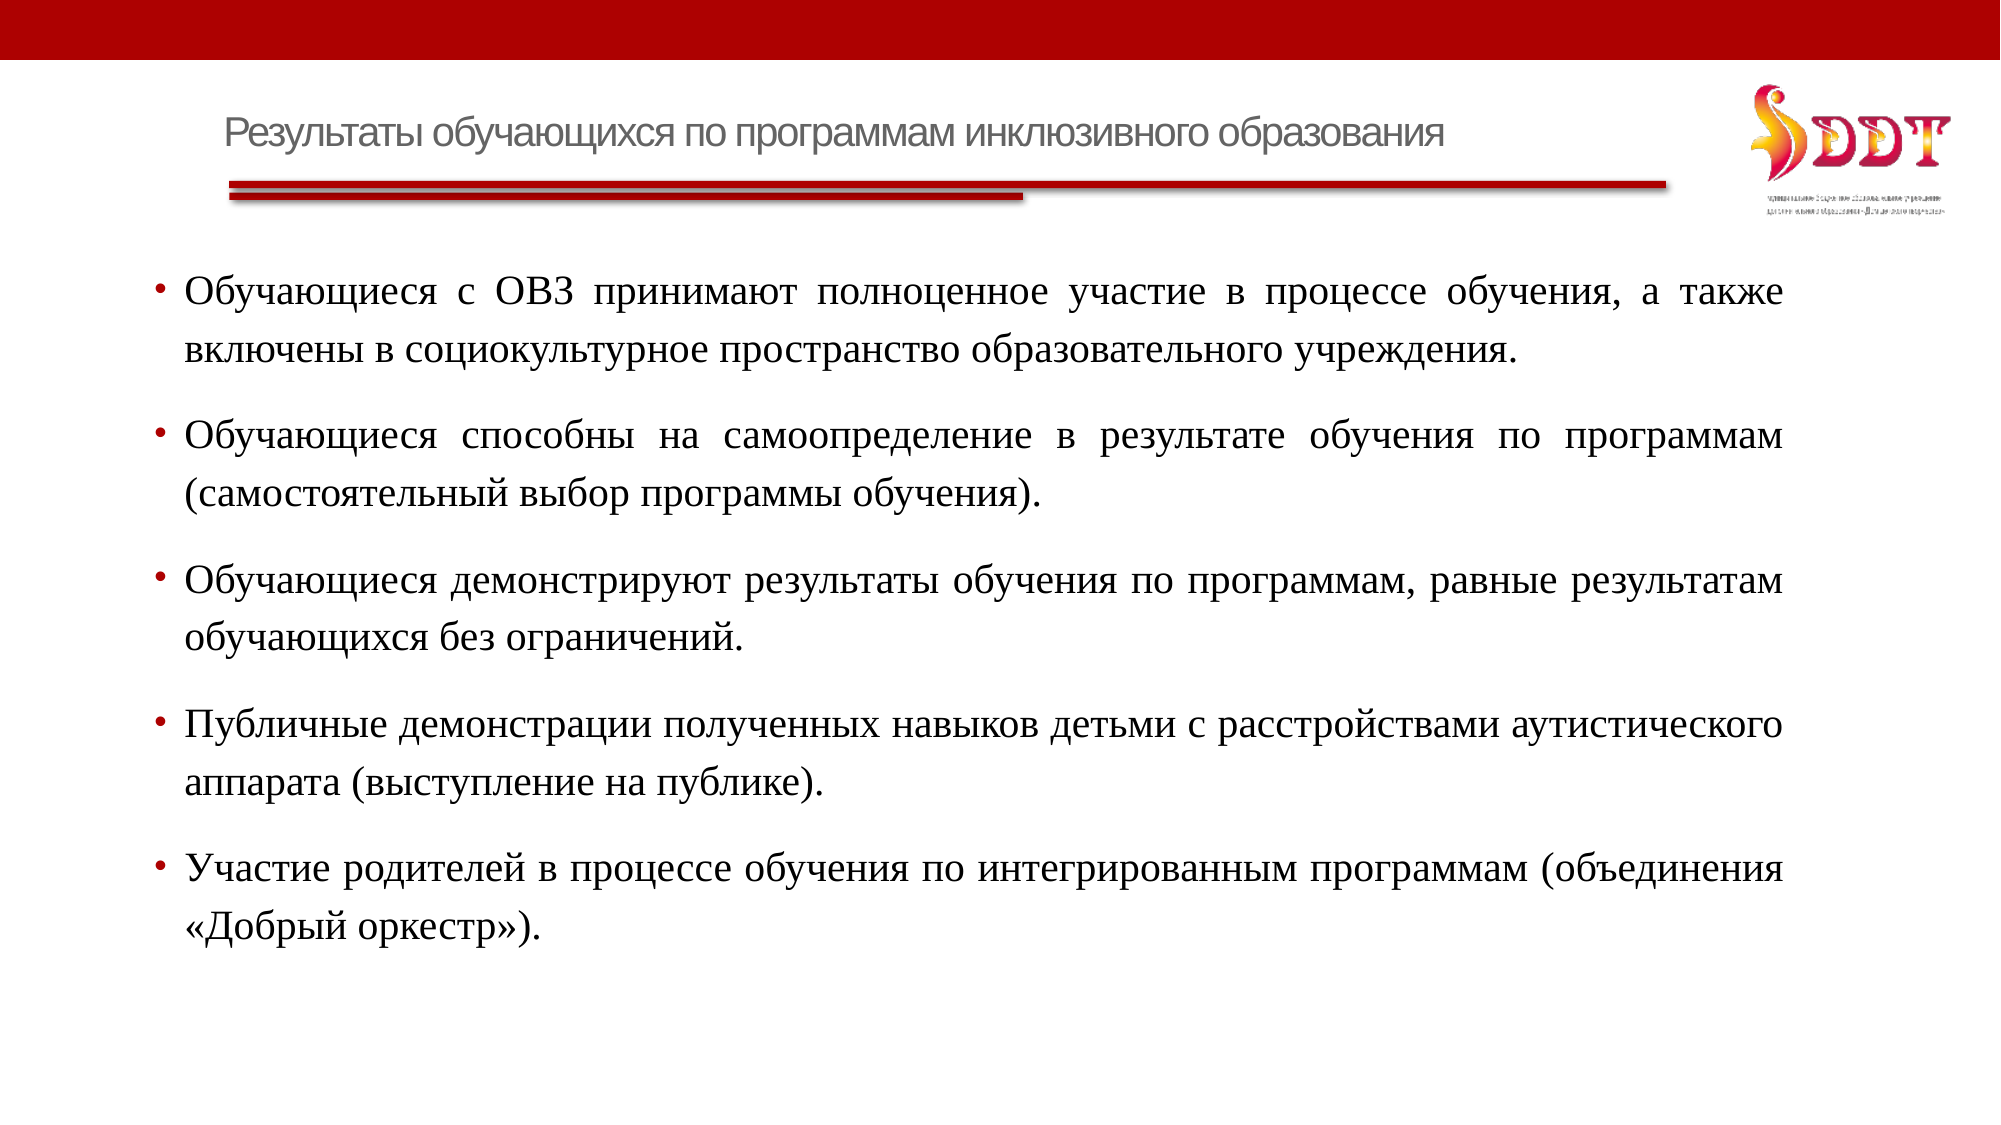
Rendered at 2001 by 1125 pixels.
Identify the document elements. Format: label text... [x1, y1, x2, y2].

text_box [228, 184, 1666, 197]
list Обучающиеся с ОВЗ принимают полноценное участие в процессе обучения, а также включены в социокультурное пространство образовательного учреждения. Обучающиеся способны на самоопределение в результате обучения по программам (самостоятельный выбор программы обучения). Обучающиеся демонстрируют результаты обучения по программам, равные результатам обучающихся без ограничений. Публичные демонстрации полученных навыков детьми с расстройствами аутистического аппарата (выступление на публике). Участие родителей в процессе обучения по интегрированным программам (объединения «Добрый оркестр»). [139, 248, 1800, 385]
title Результаты обучающихся по программам инклюзивного образования [208, 86, 1727, 174]
picture [1730, 69, 1972, 232]
